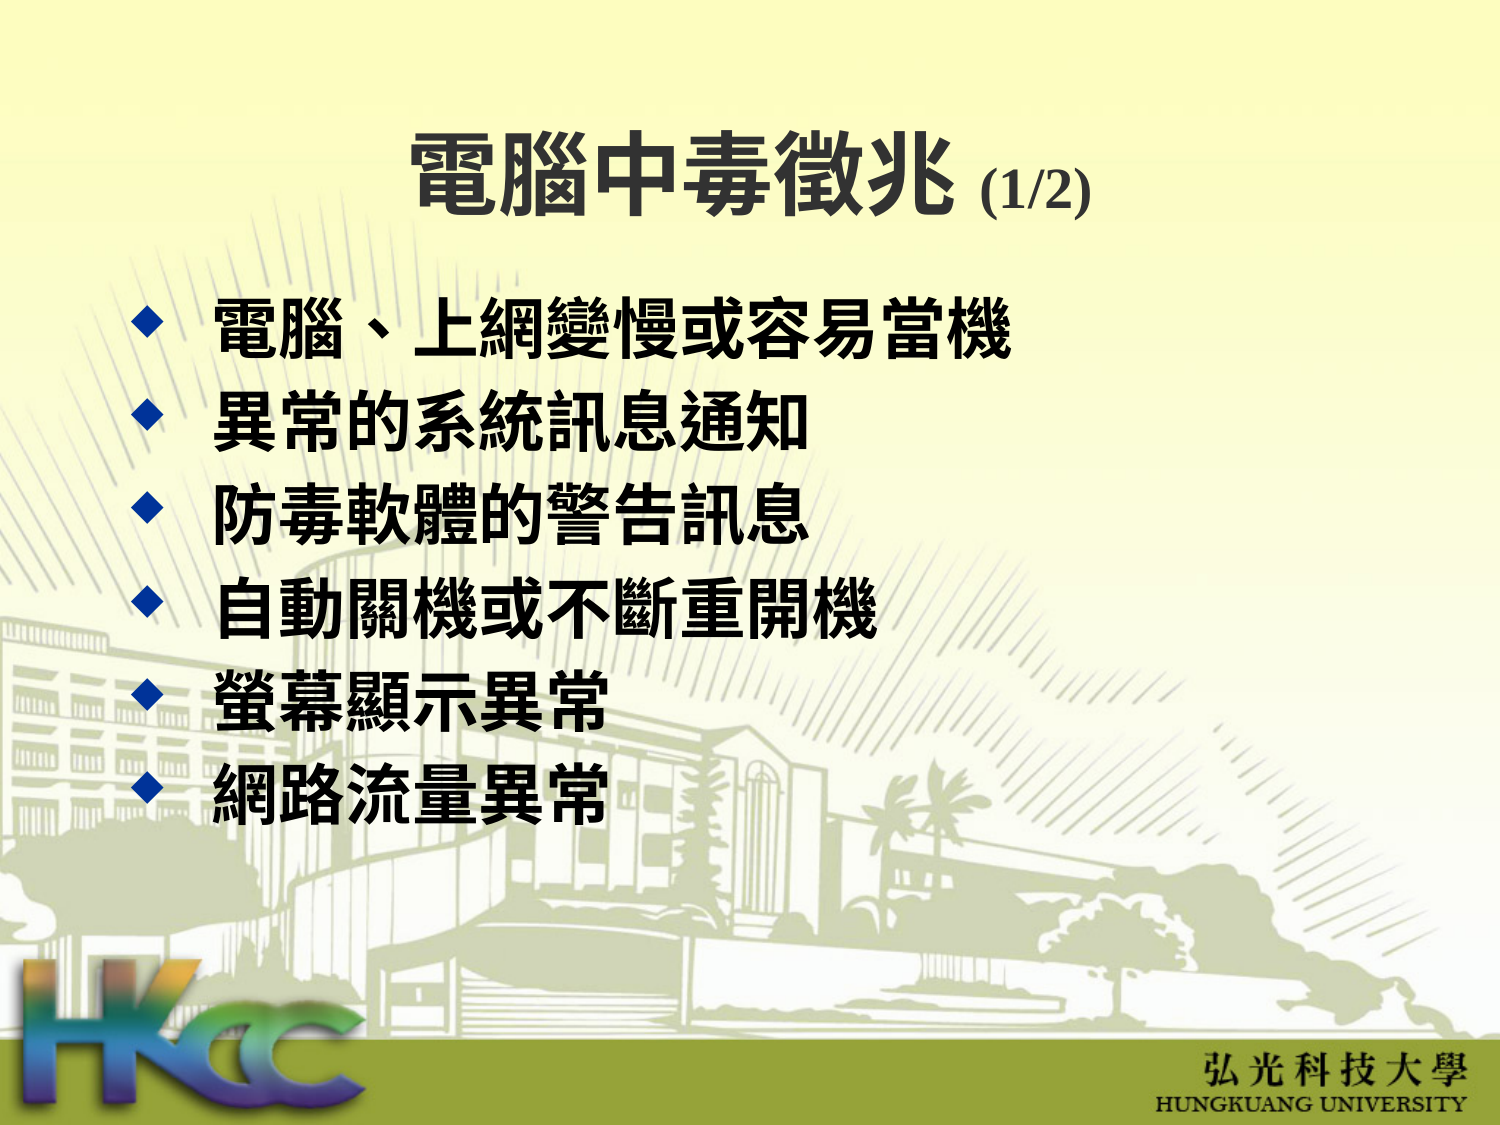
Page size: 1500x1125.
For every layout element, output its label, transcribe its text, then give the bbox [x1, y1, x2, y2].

title 電腦中毒徵兆(1/2) [114, 99, 1386, 244]
list 電腦、上網變慢或容易當機 異常的系統訊息通知 防毒軟體的警告訊息 自動關機或不斷重開機 螢幕顯示異常 網路流量異常 [112, 278, 1388, 955]
picture [0, 0, 1500, 1125]
